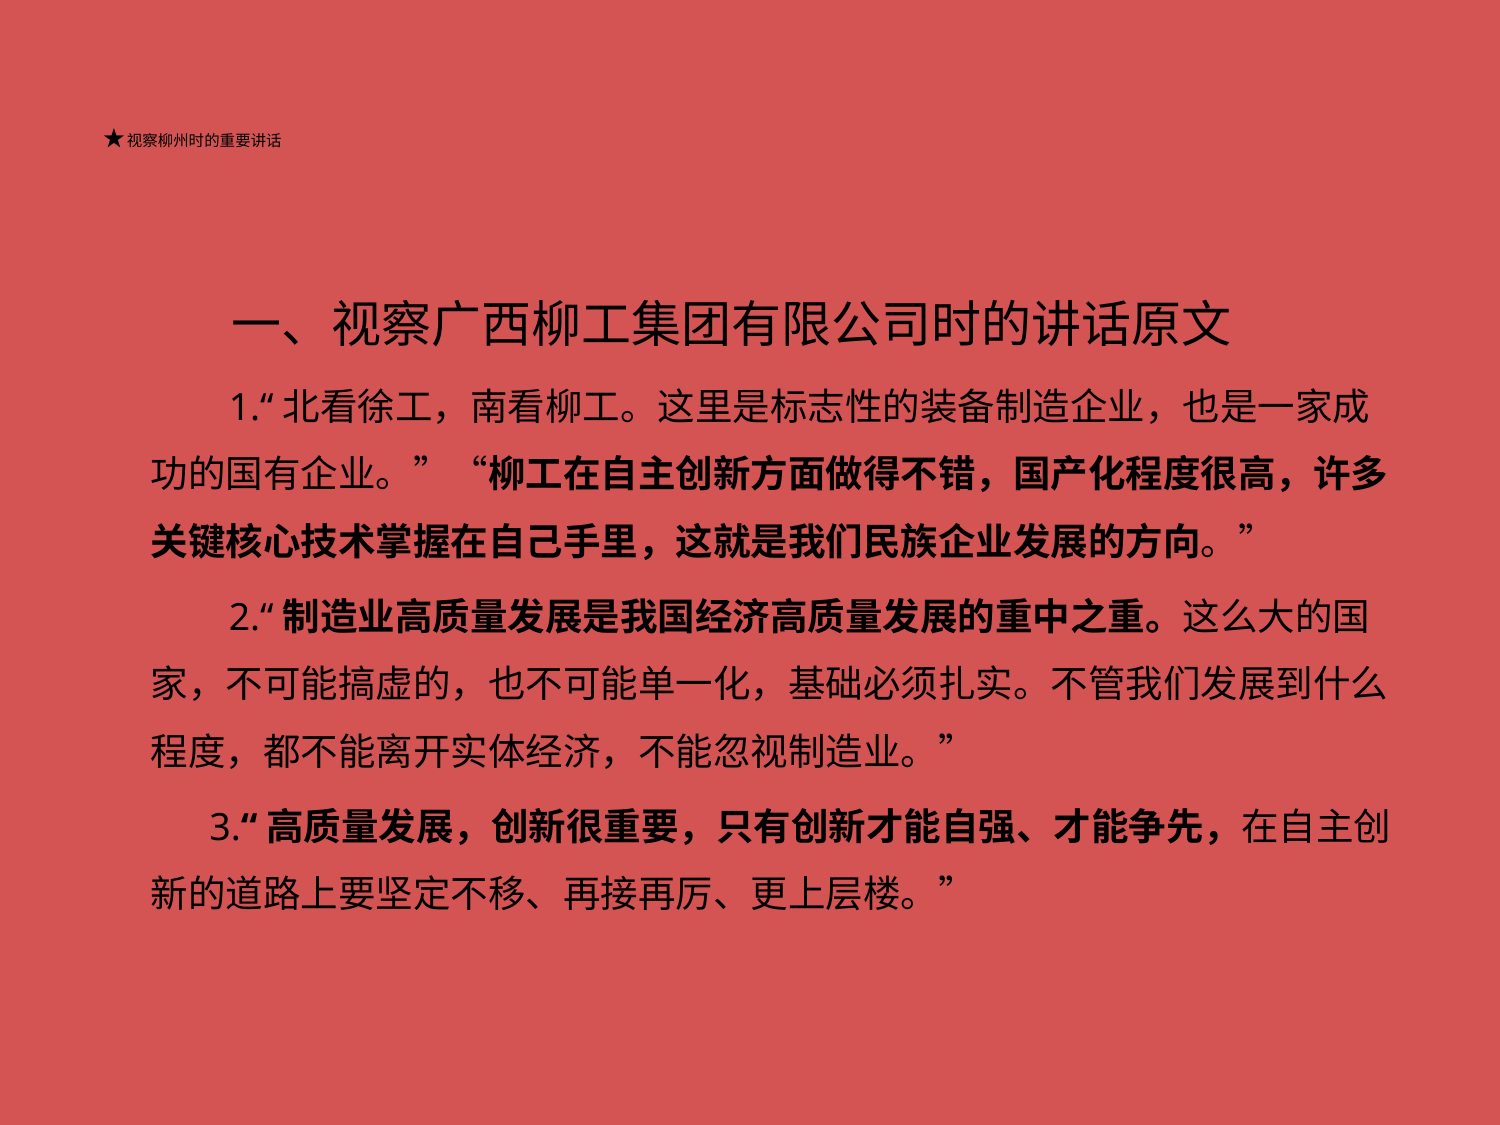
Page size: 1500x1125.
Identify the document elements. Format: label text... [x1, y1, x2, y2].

subtitle 一、视察广西柳工集团有限公司时的讲话原文 1.“北看徐工，南看柳工。这里是标志性的装备制造企业，也是一家成功的国有企业。”“柳工在自主创新方面做得不错，国产化程度很高，许多关键核心技术掌握在自己手里，这就是我们民族企业发展的方向。” 2.“制造业高质量发展是我国经济高质量发展的重中之重。这么大的国家，不可能搞虚的，也不可能单一化，基础必须扎实。不管我们发展到什么程度，都不能离开实体经济，不能忽视制造业。” 3.“高质量发展，创新很重要，只有创新才能自强、才能争先，在自主创新的道路上要坚定不移、再接再厉、更上层楼。” [135, 255, 1412, 1024]
title ★视察柳州时的重要讲话 [88, 90, 1412, 185]
